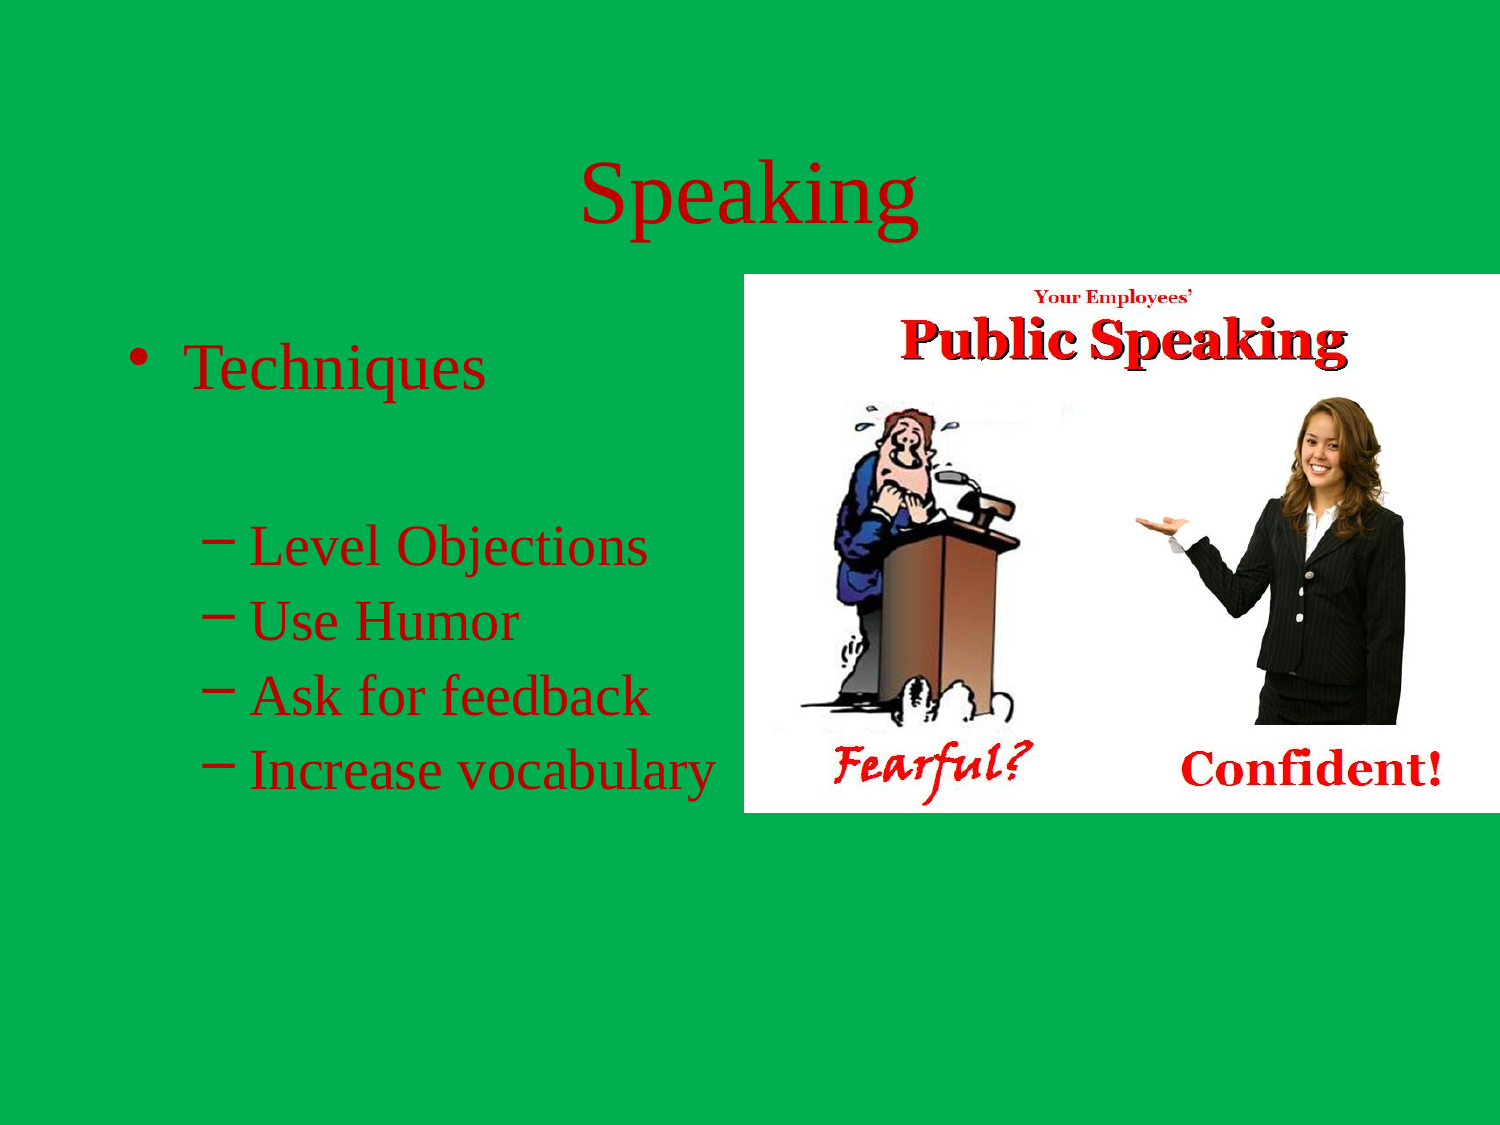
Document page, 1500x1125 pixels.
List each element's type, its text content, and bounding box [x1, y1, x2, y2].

picture [744, 274, 1500, 813]
title Speaking [112, 99, 1388, 288]
list Techniques Level Objections Use Humor Ask for feedback Increase vocabulary [112, 324, 1388, 1001]
